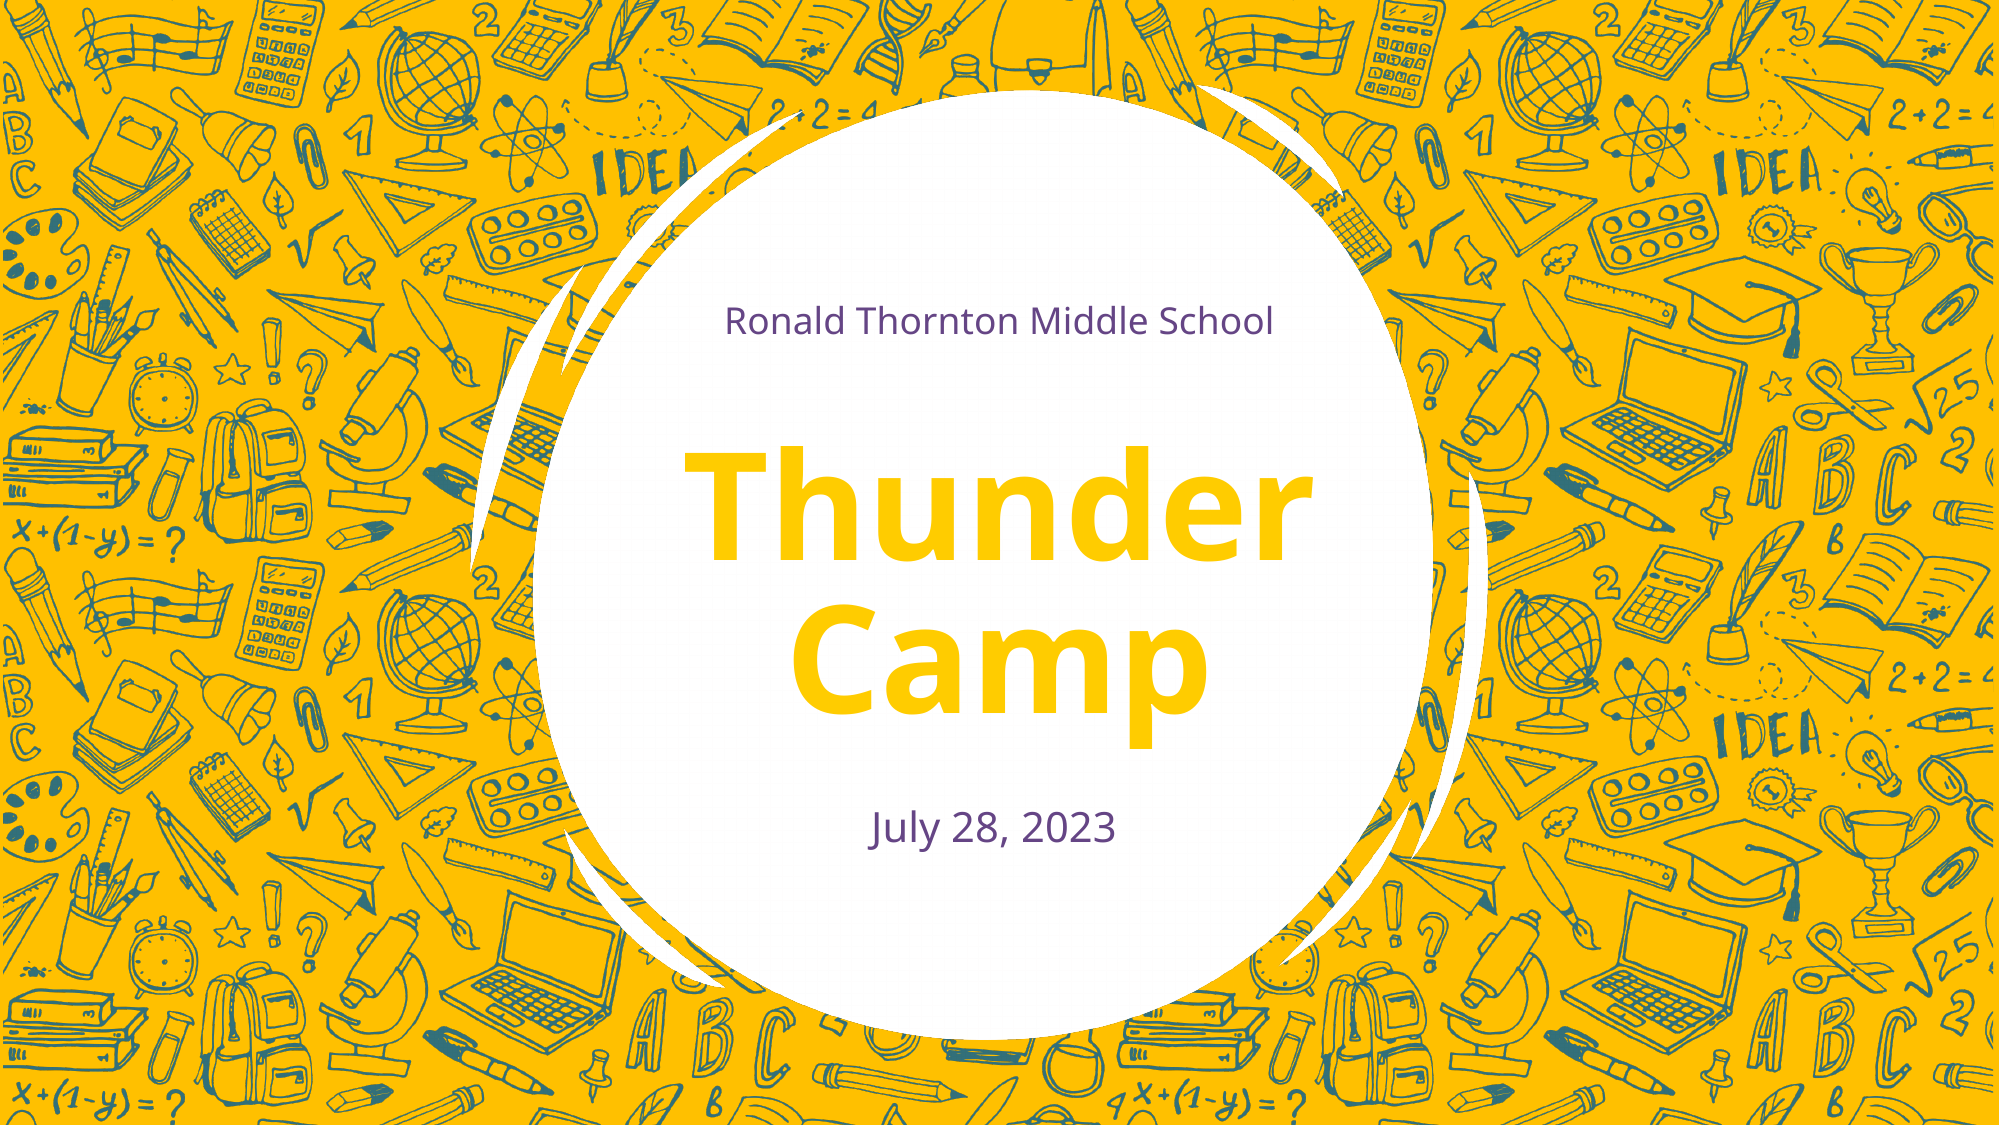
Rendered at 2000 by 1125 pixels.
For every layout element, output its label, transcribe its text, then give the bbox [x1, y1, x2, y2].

title Thunder Camp [644, 387, 1355, 795]
list Ronald Thornton Middle School [691, 287, 1308, 387]
picture [3, 0, 1994, 1125]
list July 28, 2023 [691, 795, 1308, 895]
